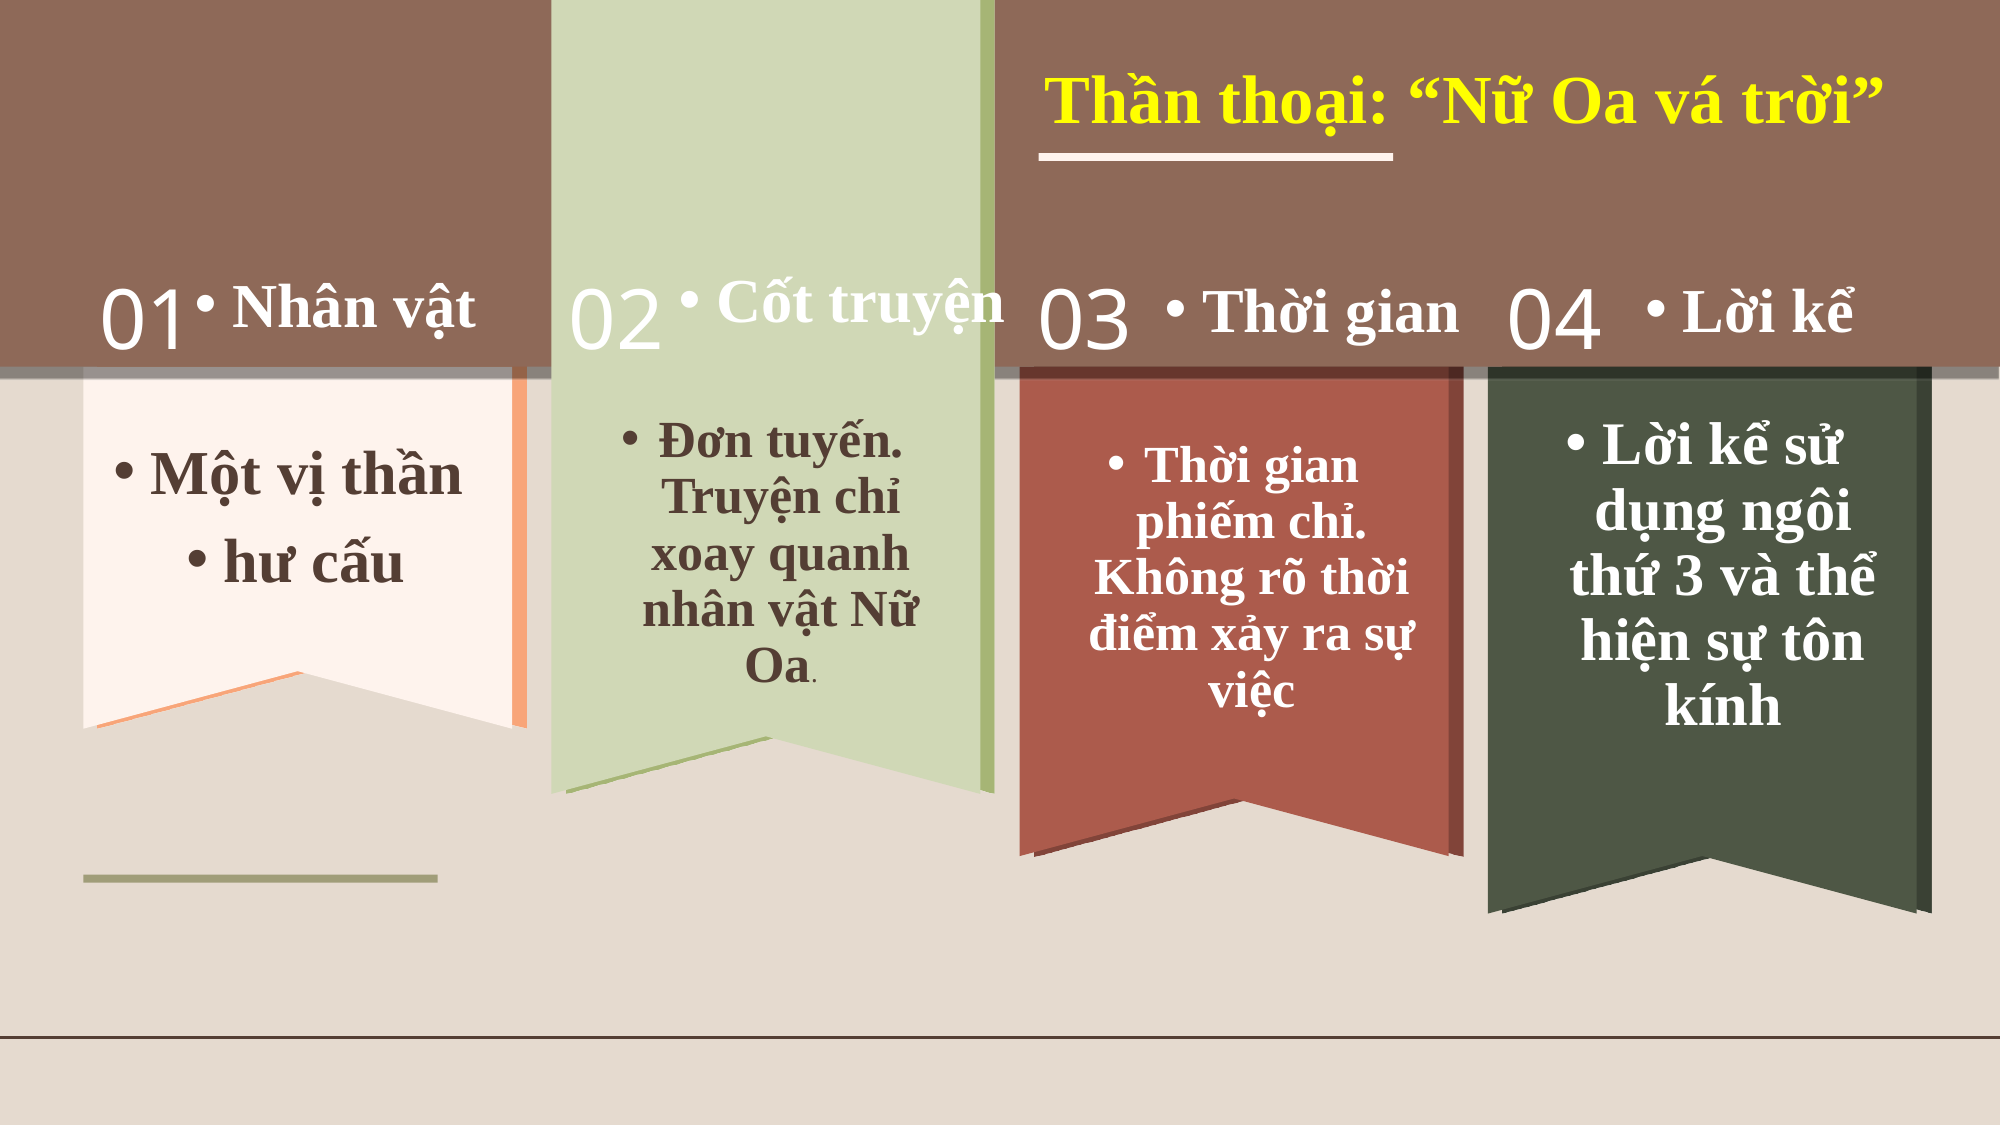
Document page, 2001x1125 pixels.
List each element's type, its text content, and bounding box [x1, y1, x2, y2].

list Thời gian [1149, 270, 1557, 350]
title Thần thoại: “Nữ Oa vá trời” [1029, 35, 1932, 168]
list Lời kể sử dụng ngôi thứ 3 và thể hiện sự tôn kính [1500, 405, 1909, 791]
list Cốt truyện [639, 261, 1046, 340]
list Nhân vật [132, 265, 539, 345]
list Lời kể [1630, 270, 2000, 350]
list Một vị thần hư cấu [92, 432, 501, 631]
list Đơn tuyến. Truyện chỉ xoay quanh nhân vật Nữ Oa. [558, 405, 967, 677]
list Thời gian phiếm chỉ. Không rõ thời điểm xảy ra sự việc [1029, 429, 1438, 747]
